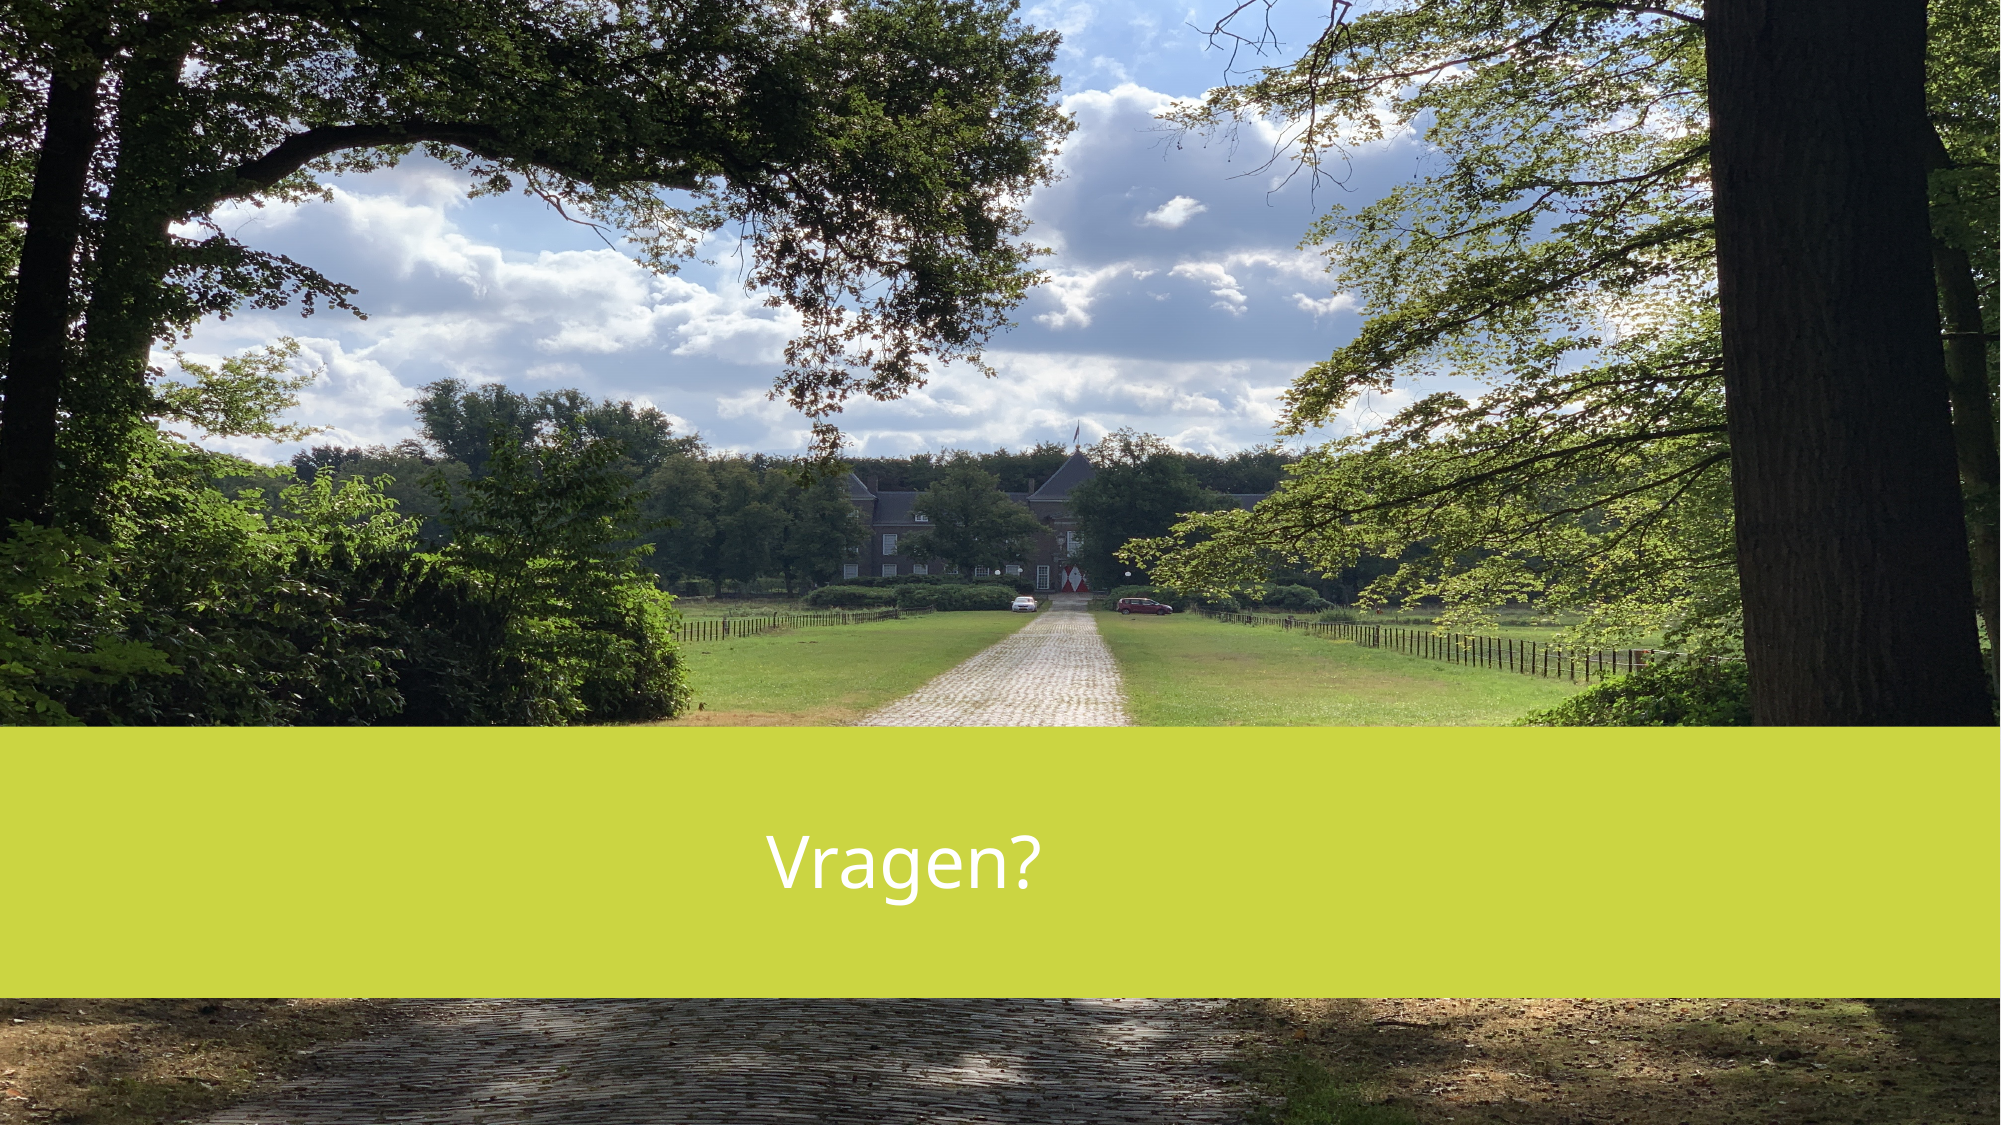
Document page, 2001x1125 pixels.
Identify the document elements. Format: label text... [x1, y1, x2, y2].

text_box [0, 726, 2000, 998]
picture [0, 0, 2001, 1125]
text_box Vragen? [751, 818, 1567, 953]
